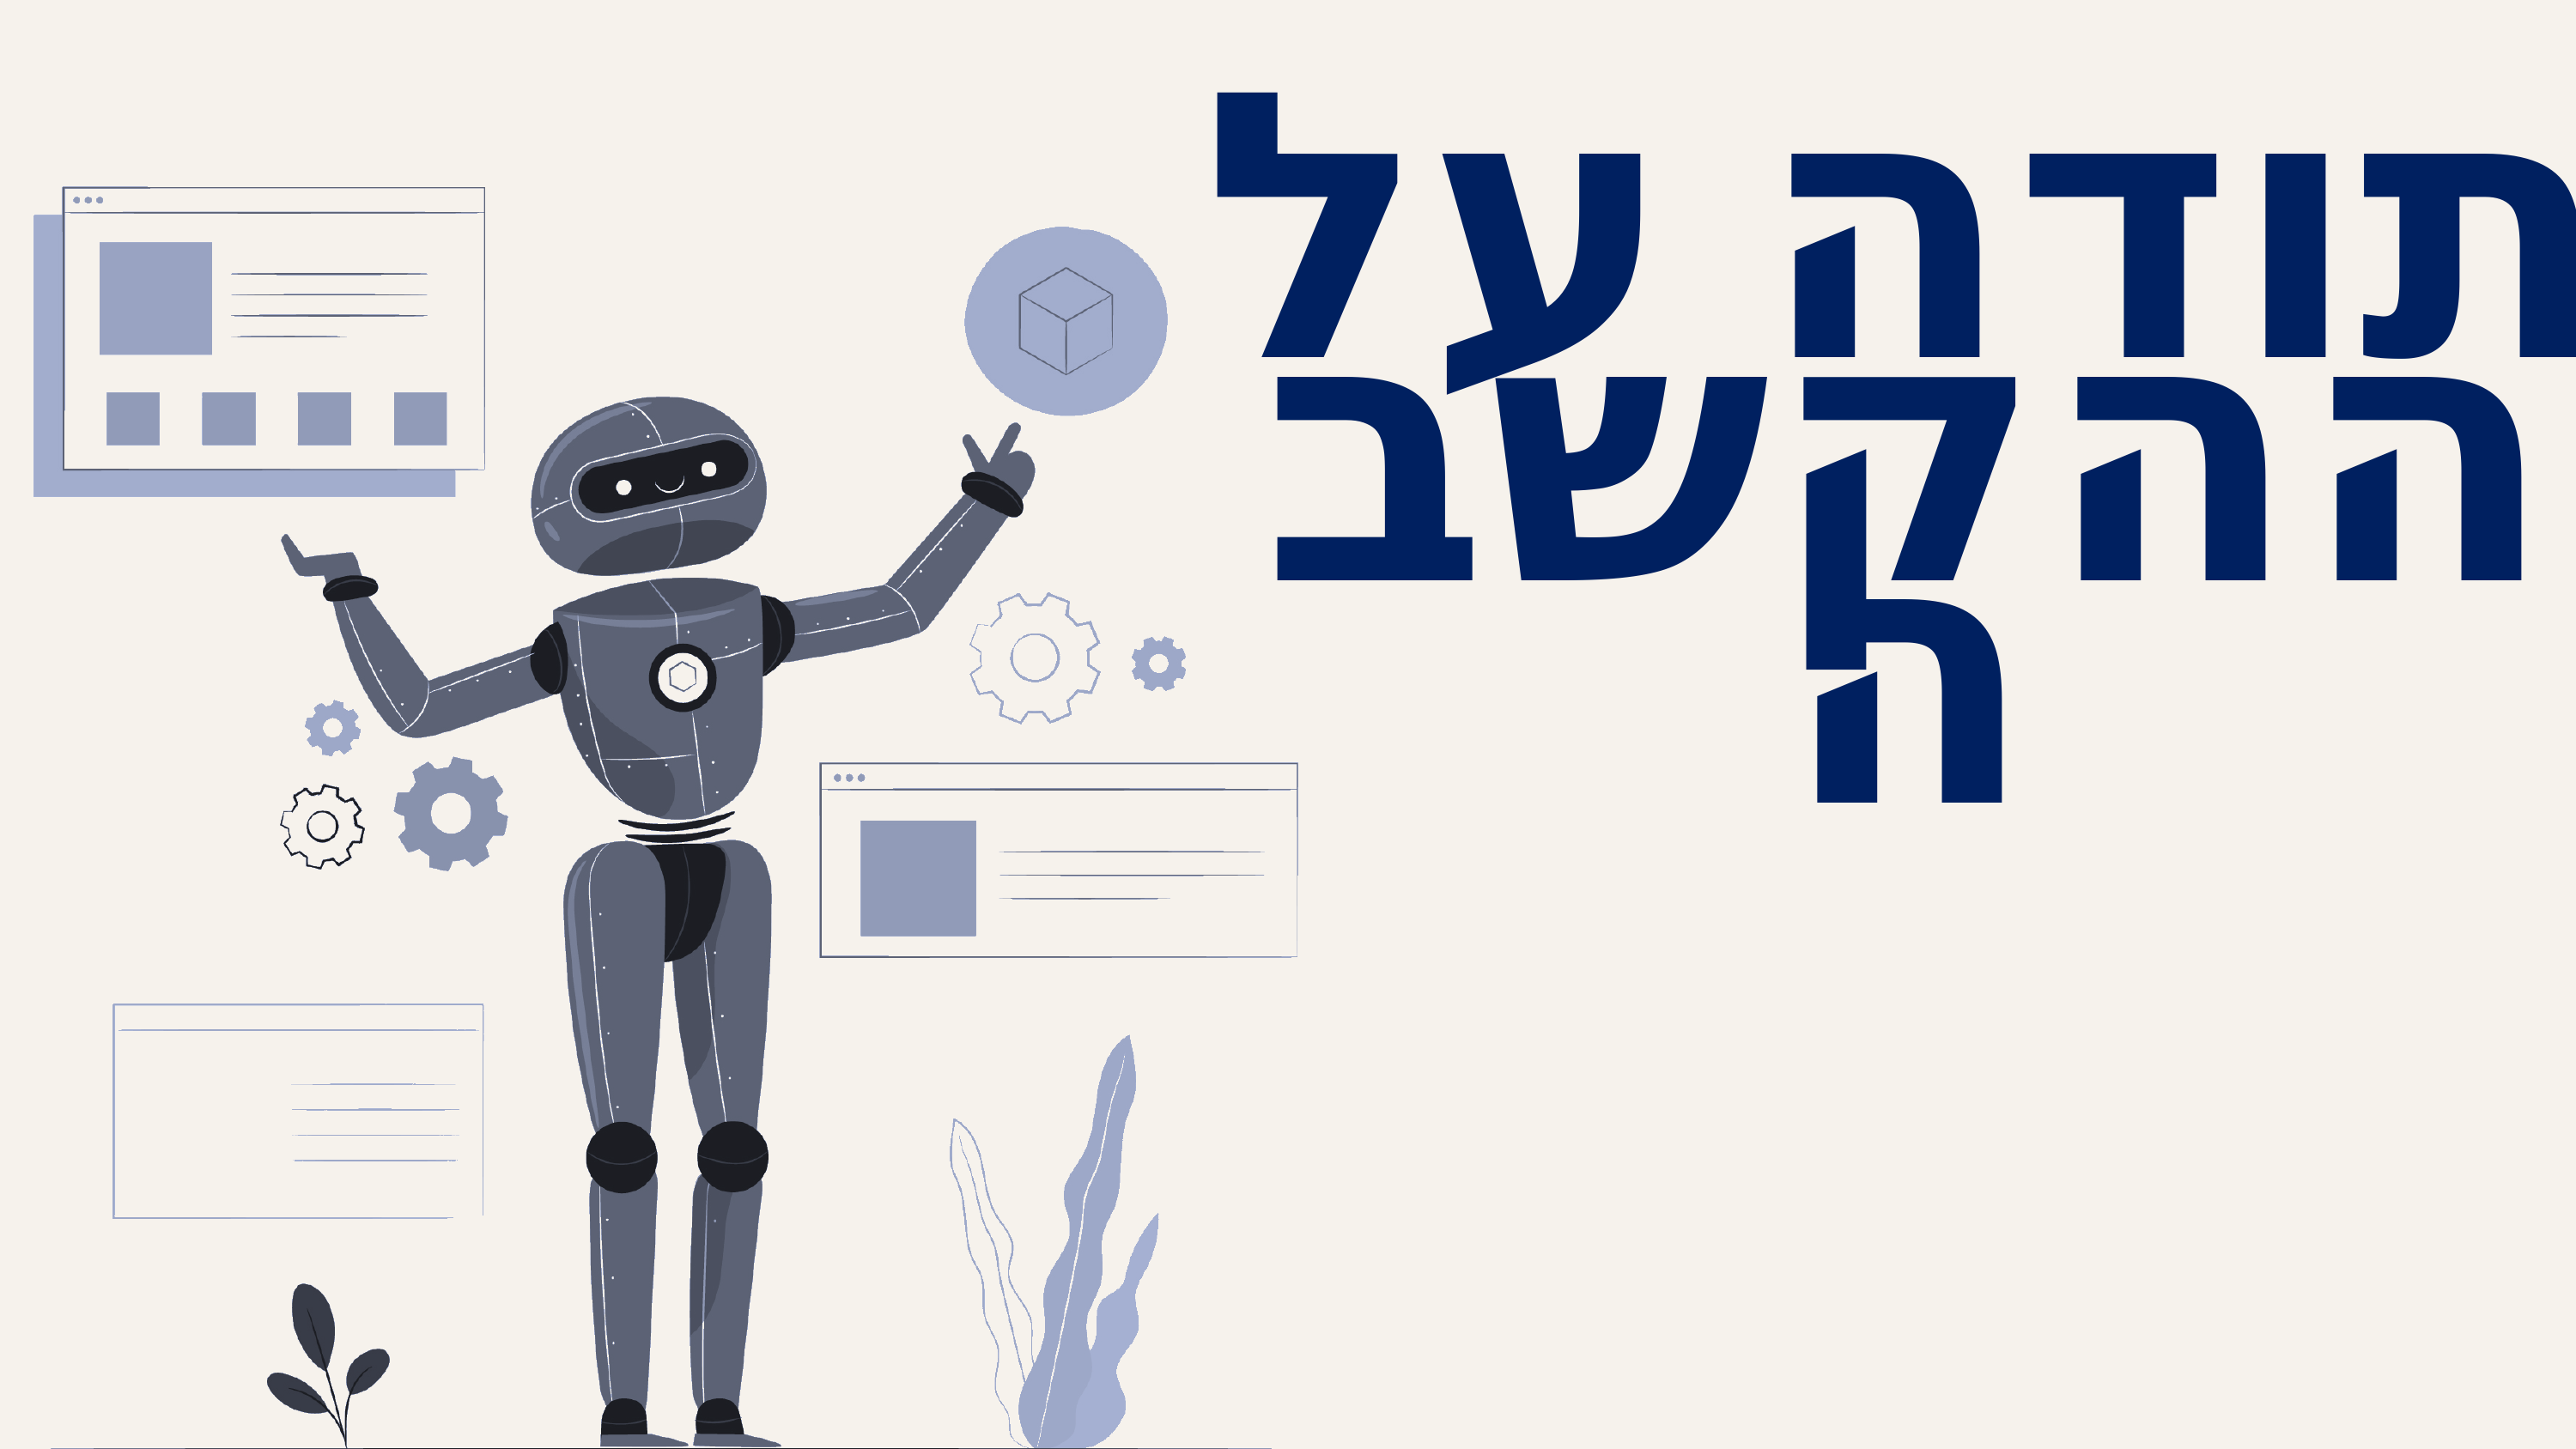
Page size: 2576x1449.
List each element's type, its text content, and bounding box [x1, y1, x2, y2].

picture [0, 94, 1385, 1449]
text_box תודה על ההקשבה [1148, 1, 2576, 1026]
